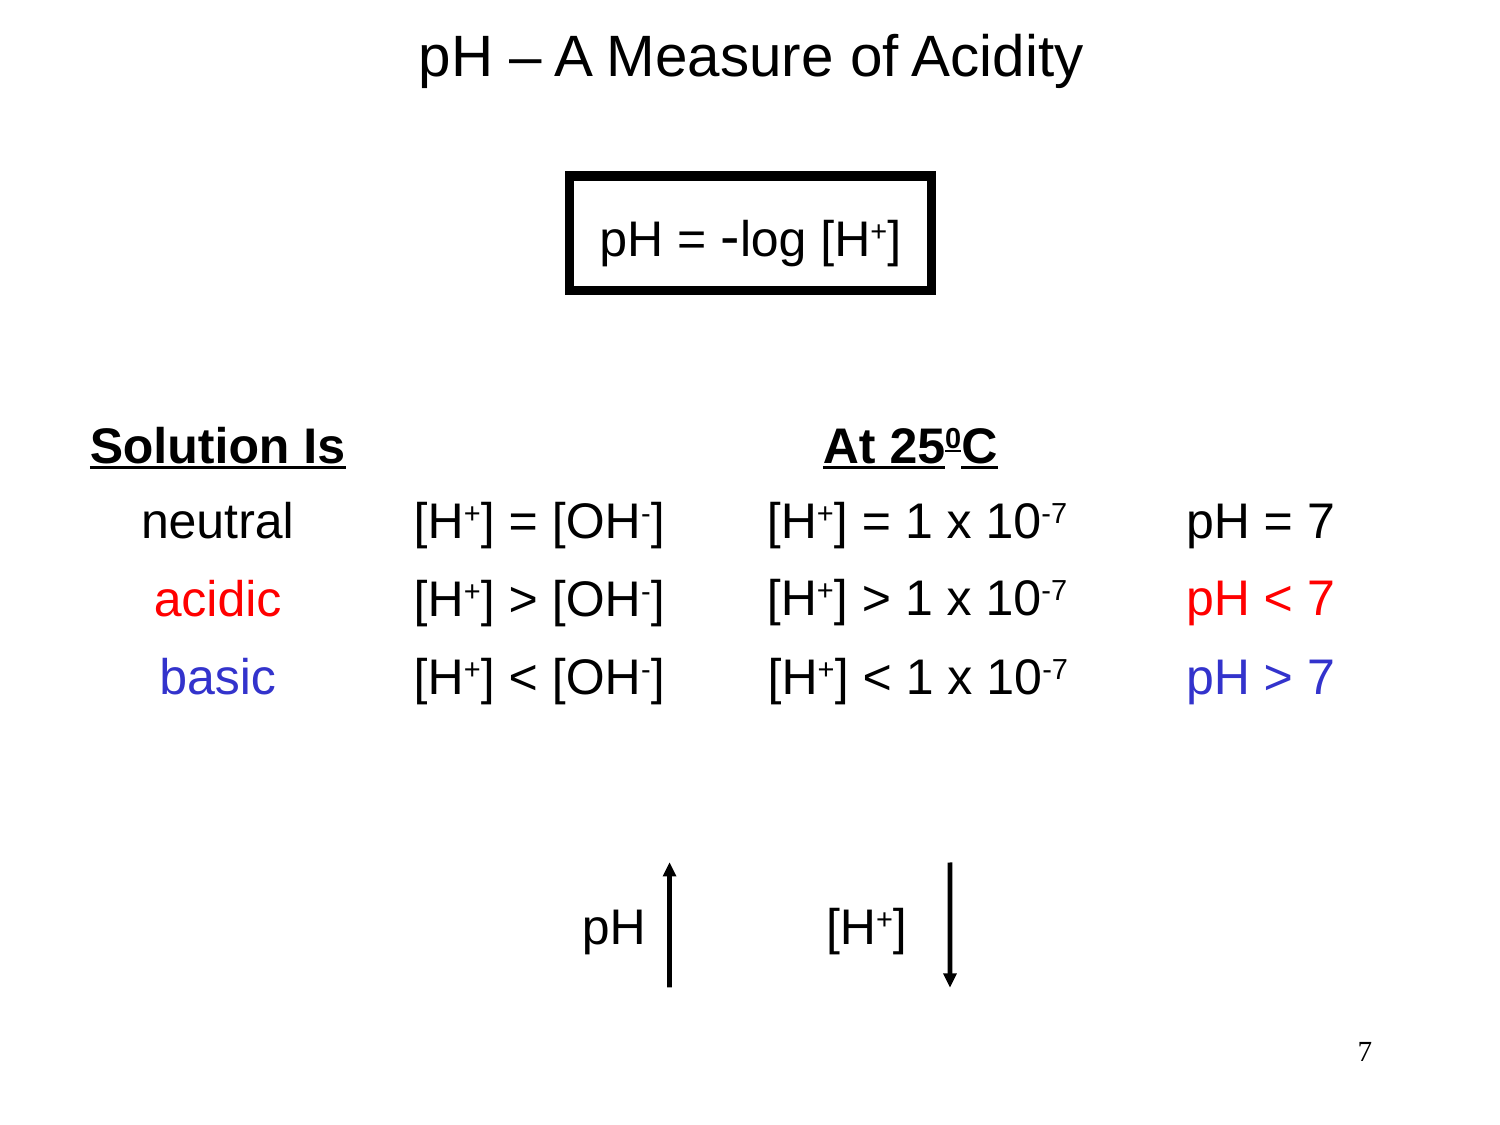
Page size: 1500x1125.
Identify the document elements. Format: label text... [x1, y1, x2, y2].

slide_number 7 [1074, 1024, 1388, 1101]
text_box At 250C [807, 406, 1013, 481]
text_box pH – A Measure of Acidity [403, 10, 1100, 96]
text_box pH > 7 [1171, 637, 1350, 713]
text_box [H+] = [OH-] [399, 481, 680, 556]
text_box [H+] < [OH-] [399, 637, 680, 713]
text_box basic [144, 637, 291, 713]
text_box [566, 862, 676, 988]
text_box [H+] < 1 x 10-7 [752, 637, 1084, 713]
text_box pH < 7 [1171, 558, 1350, 633]
text_box acidic [138, 559, 297, 635]
text_box pH = 7 [1171, 481, 1350, 556]
text_box [H+] > [OH-] [399, 559, 680, 635]
text_box [H+] > 1 x 10-7 [752, 558, 1083, 633]
text_box neutral [126, 481, 309, 556]
text_box pH = -log [H+] [569, 175, 932, 291]
text_box Solution Is [74, 406, 361, 481]
text_box [H+] = 1 x 10-7 [752, 481, 1083, 556]
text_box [809, 862, 951, 988]
